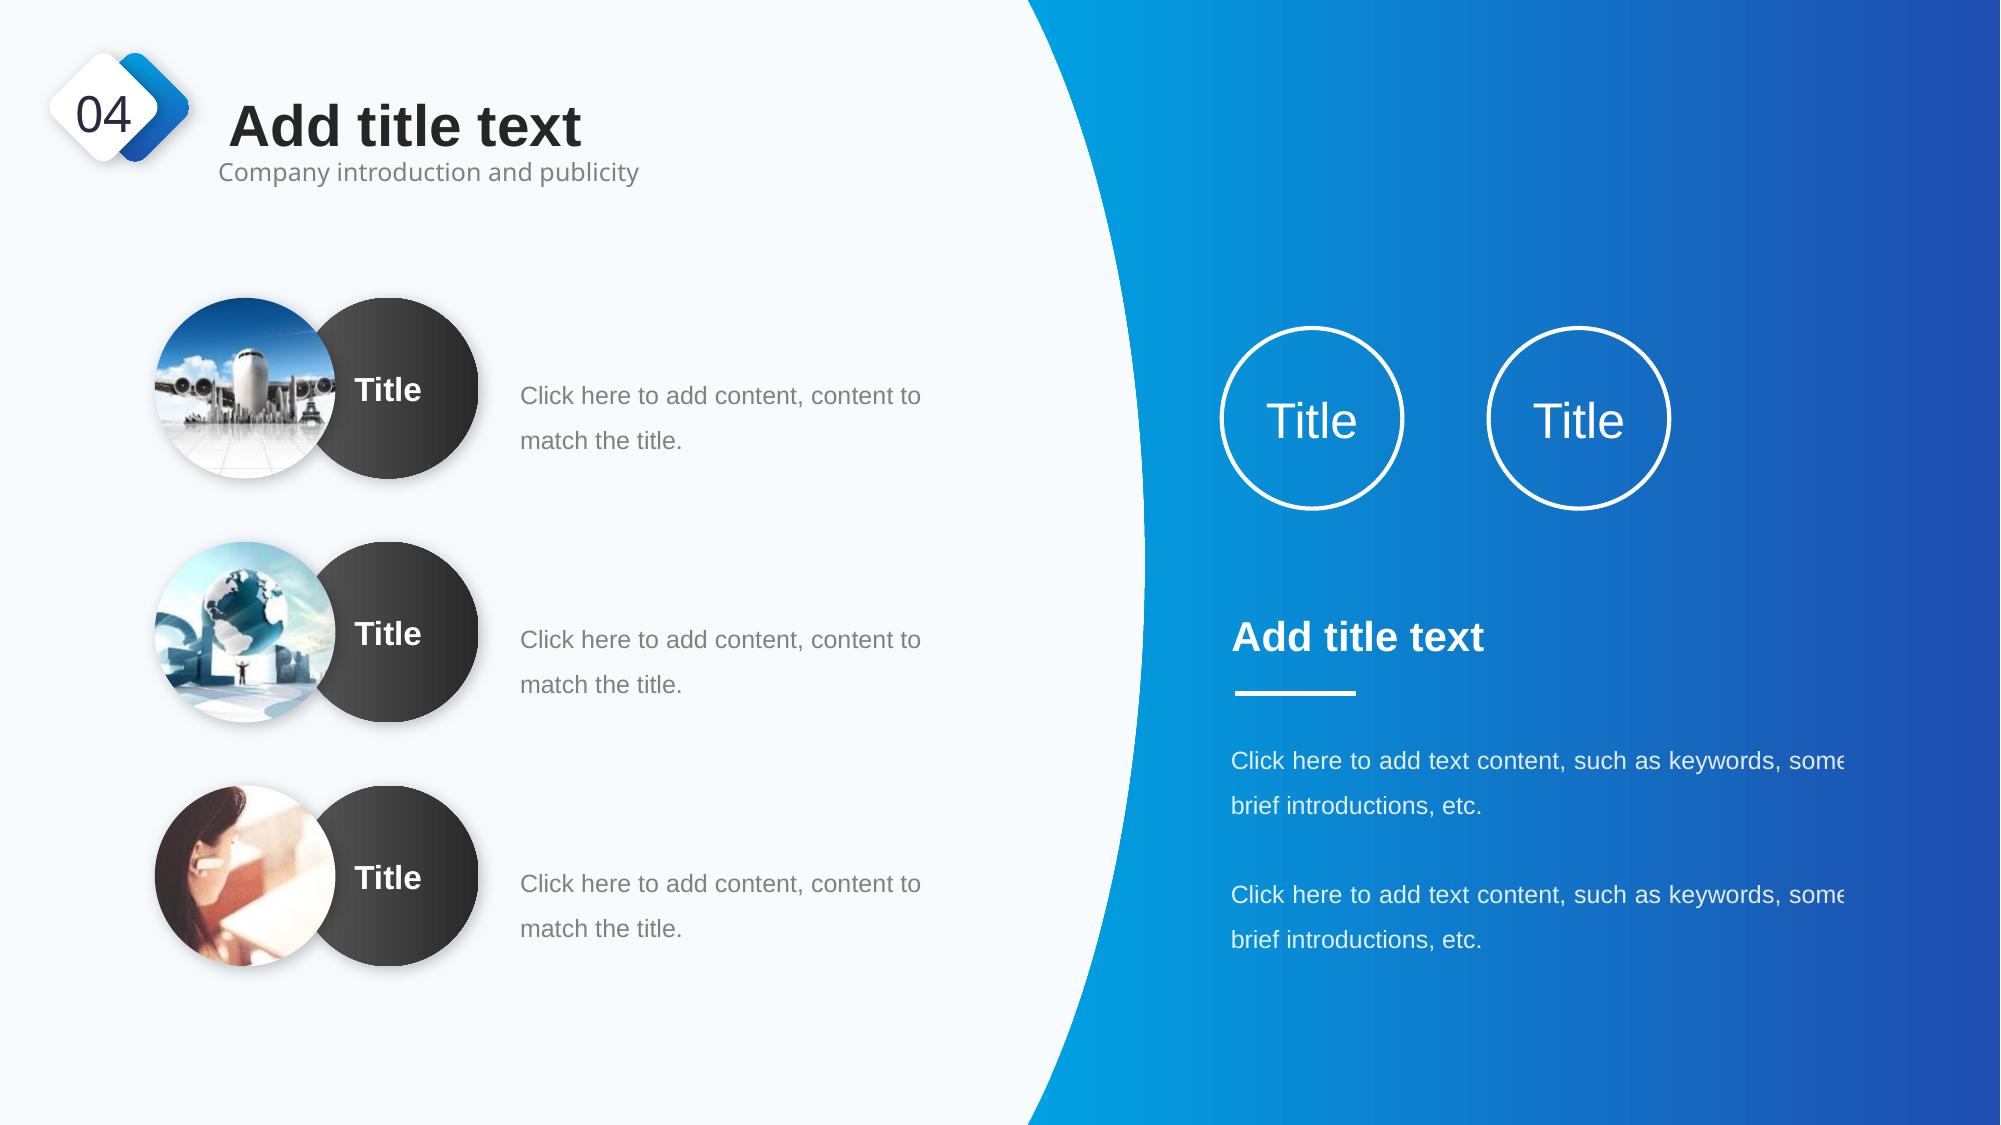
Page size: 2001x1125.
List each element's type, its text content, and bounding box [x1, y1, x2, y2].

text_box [154, 541, 942, 723]
text_box Click here to add text content, such as keywords, some brief introductions, etc. [1216, 856, 1867, 962]
text_box Add title text [213, 59, 650, 166]
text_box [154, 297, 942, 479]
text_box Title [1219, 325, 1405, 511]
text_box Click here to add text content, such as keywords, some brief introductions, etc. [1216, 722, 1867, 827]
text_box Add title text [1216, 587, 1670, 668]
text_box [1025, 0, 2000, 1125]
text_box Title [1486, 325, 1672, 511]
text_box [154, 785, 942, 967]
